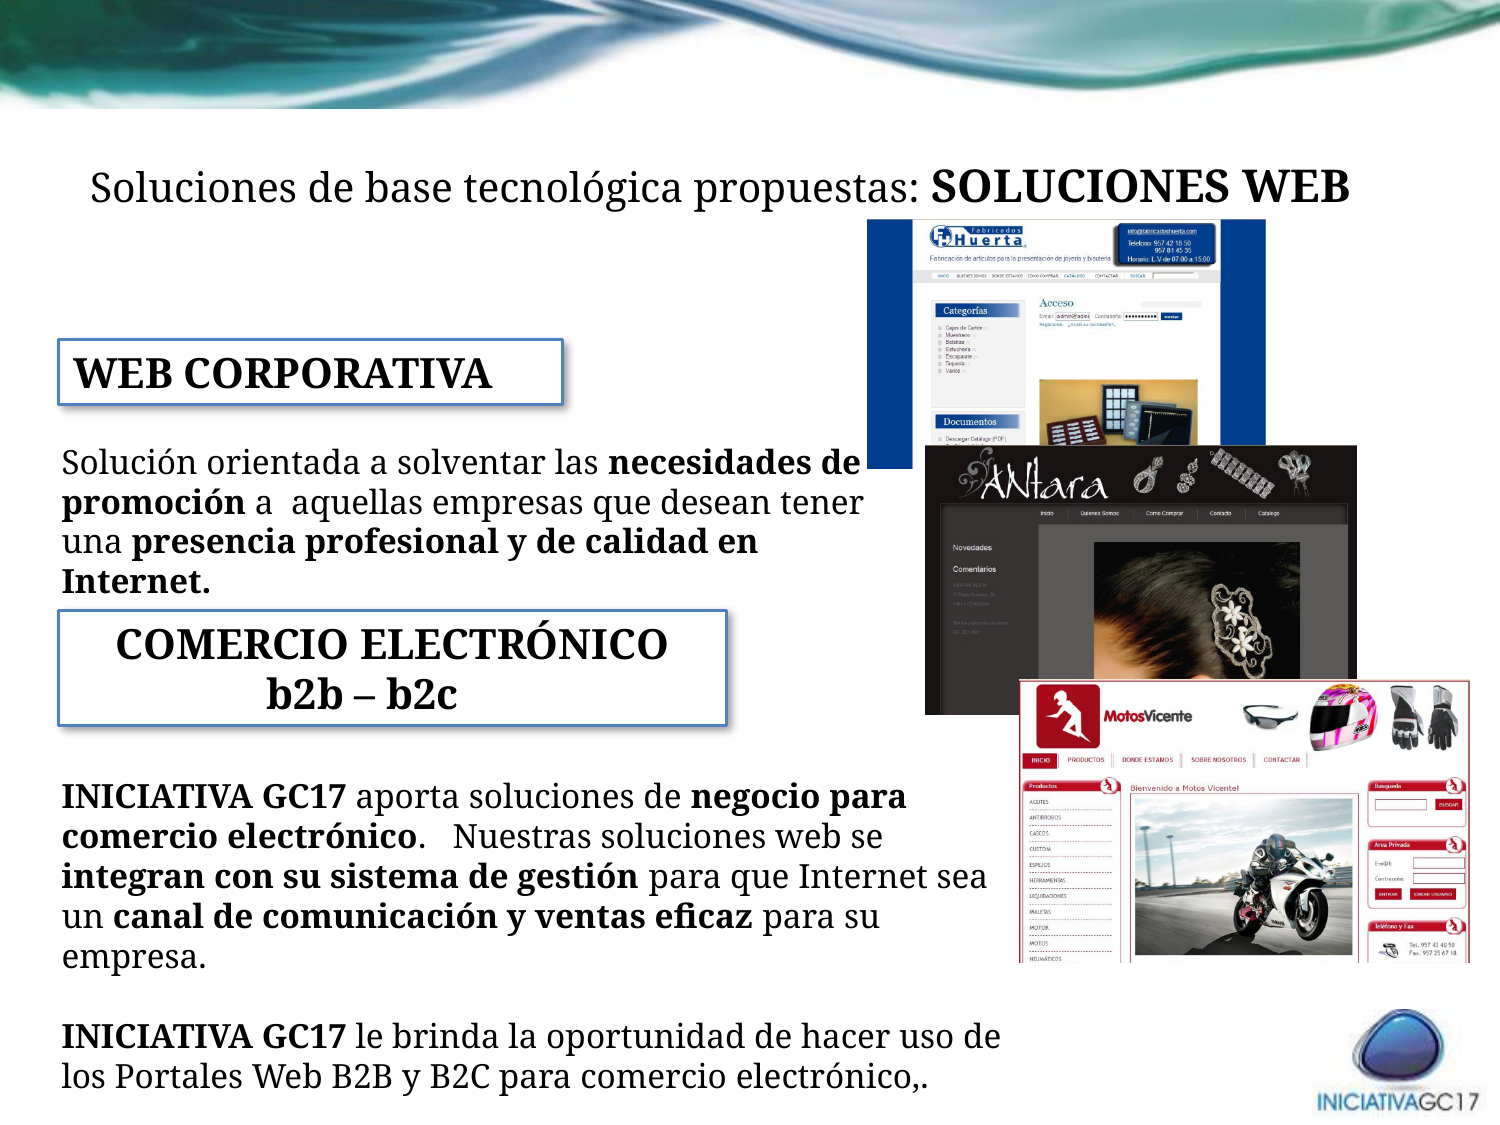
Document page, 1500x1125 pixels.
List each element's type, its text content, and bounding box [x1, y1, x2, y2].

text_box Solución orientada a solventar las necesidades de promoción a aquellas empresas que desean tener una presencia profesional y de calidad en Internet. [46, 433, 903, 648]
picture [1312, 1009, 1487, 1117]
text_box WEB CORPORATIVA [57, 338, 564, 406]
picture [866, 219, 1470, 963]
picture [0, 0, 1500, 109]
text_box INICIATIVA GC17 aporta soluciones de negocio para comercio electrónico. Nuestras soluciones web se integran con su sistema de gestión para que Internet sea un canal de comunicación y ventas eficaz para su empresa. INICIATIVA GC17 le brinda la oportunidad de hacer uso de los Portales Web B2B y B2C para comercio electrónico,. [46, 768, 1043, 1125]
title Soluciones de base tecnológica propuestas: SOLUCIONES WEB [75, 149, 1425, 232]
text_box COMERCIO ELECTRÓNICO b2b – b2c [57, 648, 728, 727]
